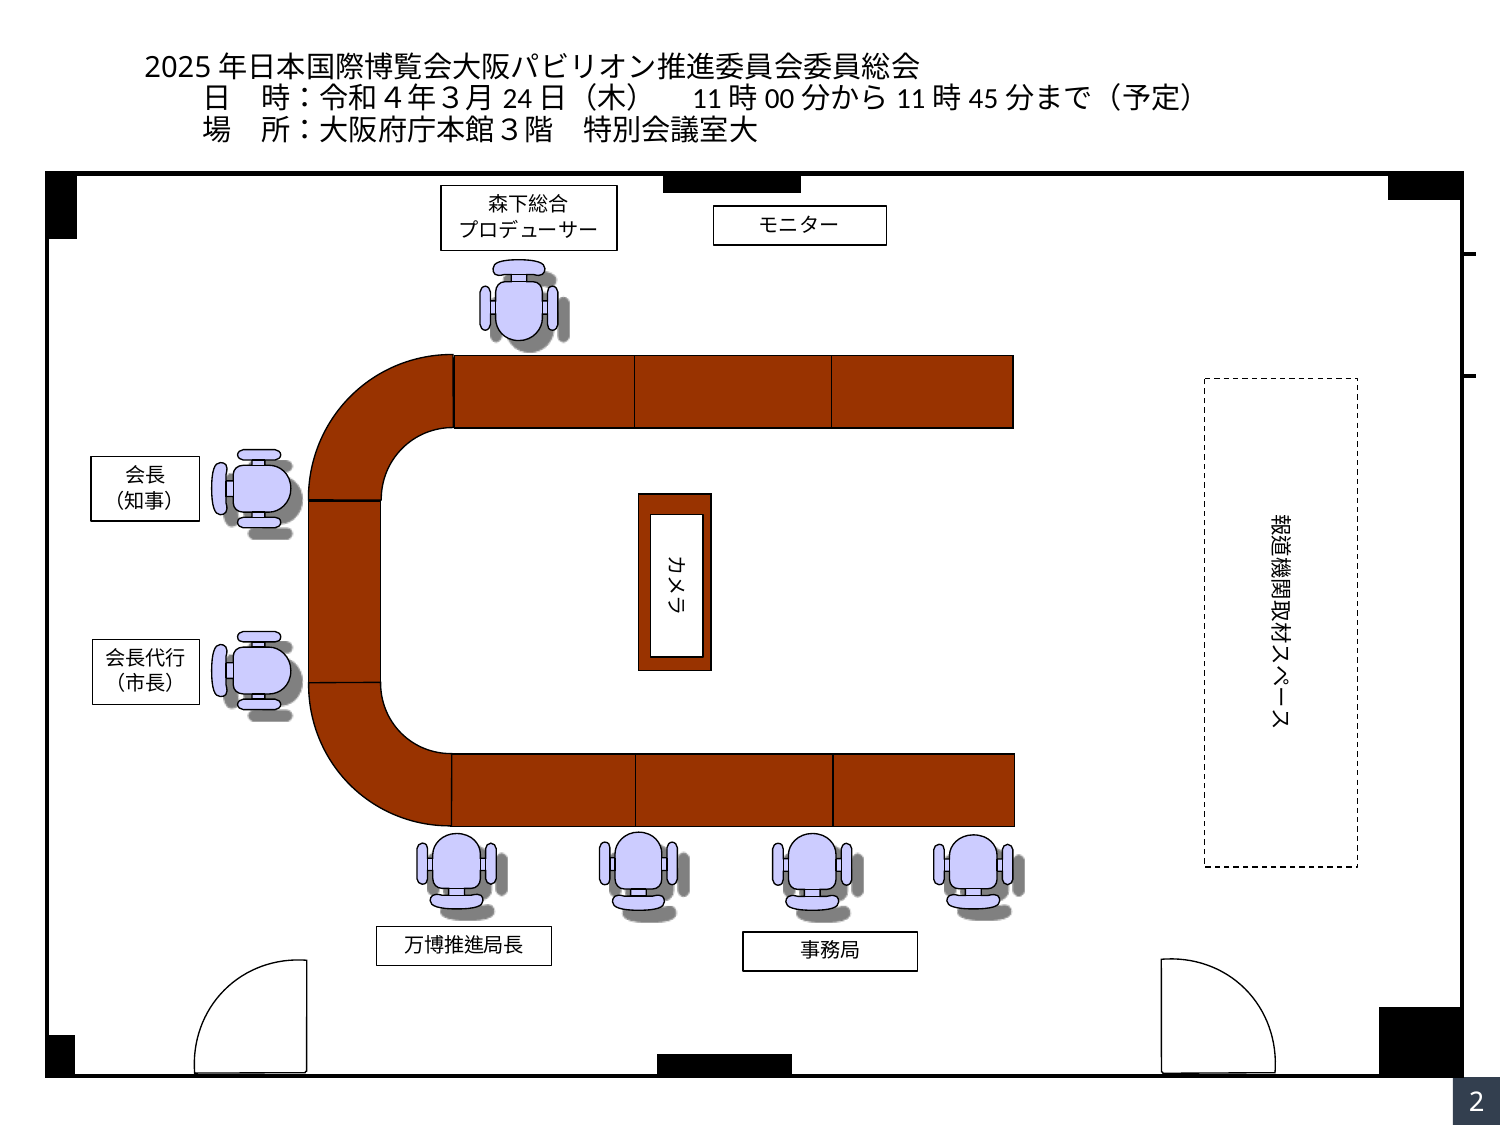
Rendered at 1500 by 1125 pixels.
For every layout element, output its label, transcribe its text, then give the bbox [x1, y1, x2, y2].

text_box 2025年日本国際博覧会大阪パビリオン推進委員会委員総会 日 時：令和４年３月24日（木） 11時00分から11時45分まで（予定） 場 所：大阪府庁本館３階 特別会議室大 [129, 40, 1429, 154]
picture [32, 159, 1484, 1091]
text_box 2 [1452, 1077, 1500, 1125]
